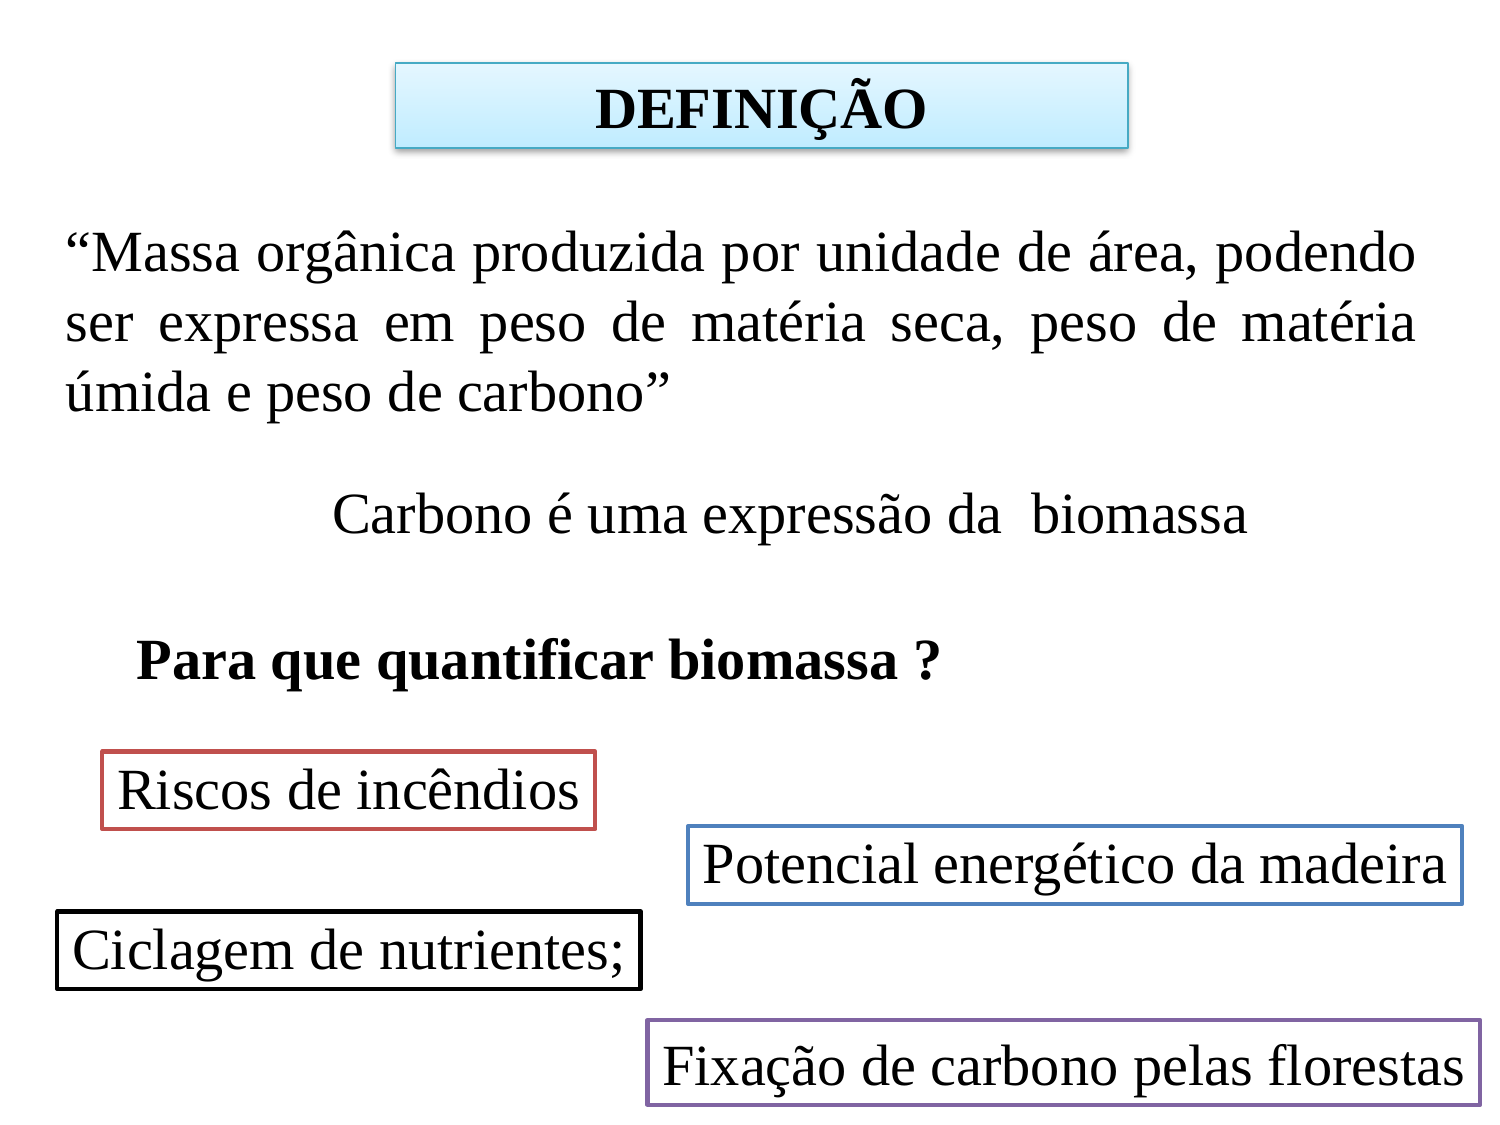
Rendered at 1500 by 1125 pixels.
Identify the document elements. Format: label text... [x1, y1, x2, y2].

text_box Ciclagem de nutrientes; [55, 909, 643, 991]
text_box Potencial energético da madeira [686, 824, 1464, 906]
text_box “Massa orgânica produzida por unidade de área, podendo ser expressa em peso de matéria seca, peso de matéria úmida e peso de carbono” [51, 205, 1432, 431]
text_box Riscos de incêndios [100, 749, 597, 831]
text_box DEFINIÇÃO [395, 62, 1129, 149]
text_box Para que quantificar biomassa ? [121, 621, 975, 700]
text_box Carbono é uma expressão da biomassa [317, 468, 1264, 553]
text_box Fixação de carbono pelas florestas [645, 1018, 1482, 1107]
